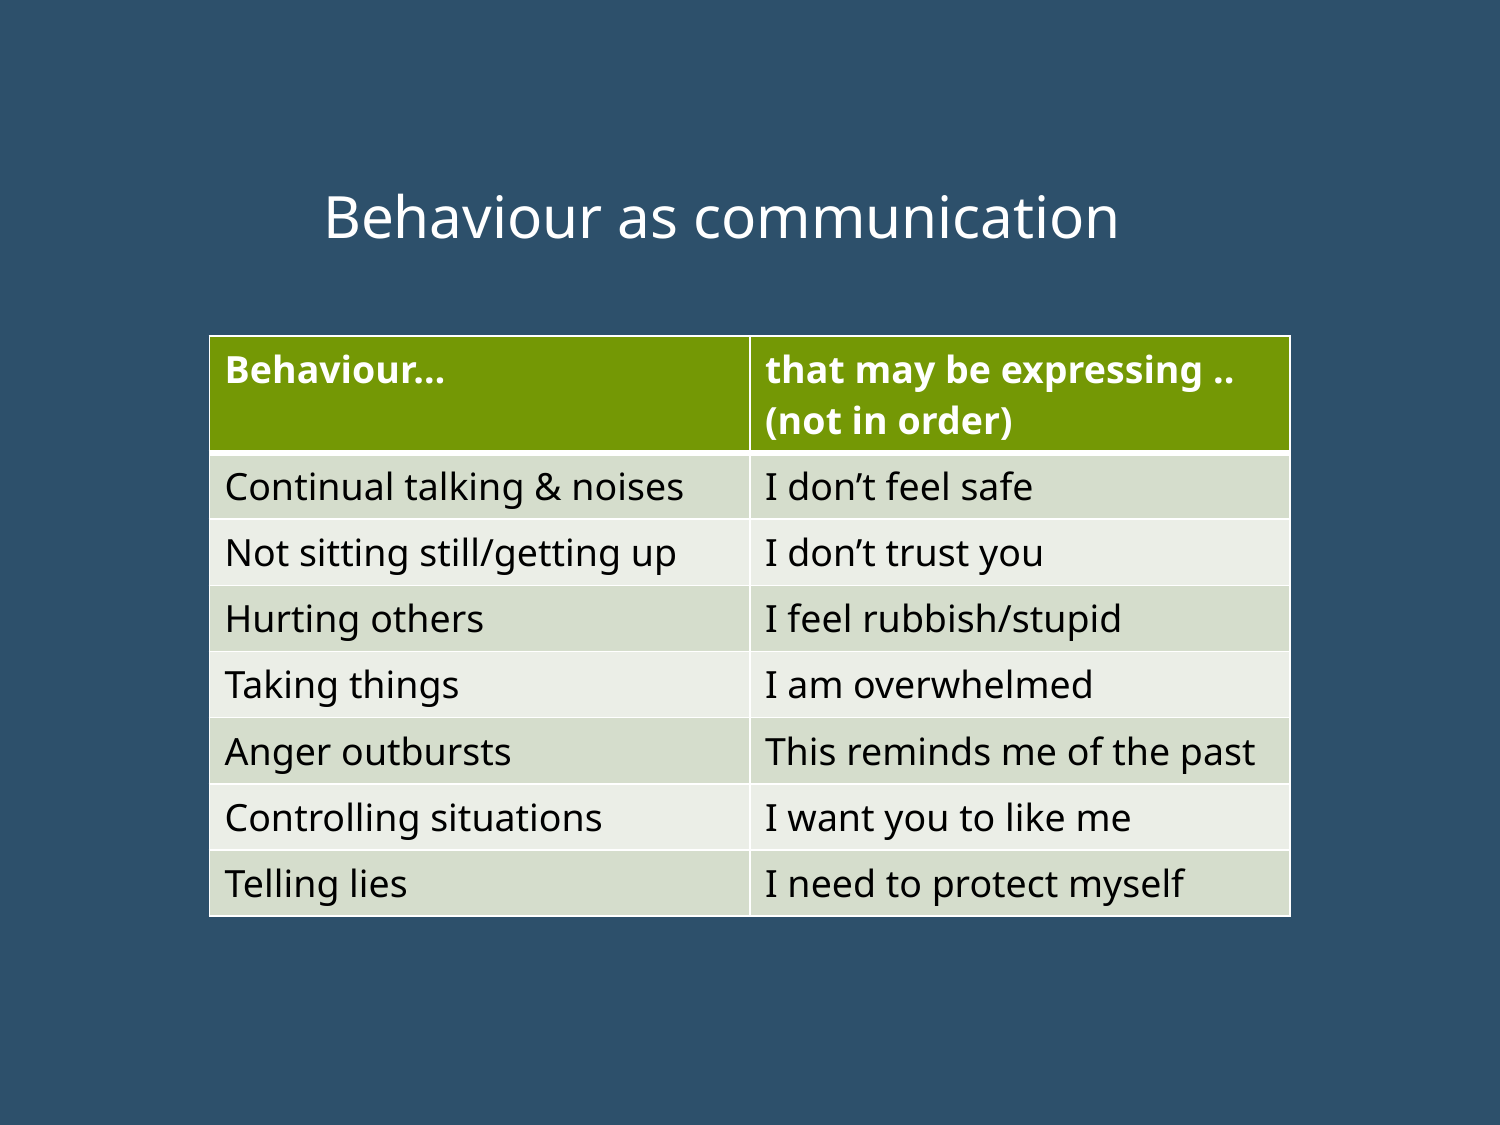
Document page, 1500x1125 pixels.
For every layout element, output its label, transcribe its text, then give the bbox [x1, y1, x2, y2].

table_cell Anger outbursts [210, 718, 749, 783]
table_cell I need to protect myself [751, 851, 1289, 915]
table_cell I feel rubbish/stupid [751, 586, 1289, 651]
table_cell I want you to like me [751, 785, 1289, 849]
table_cell Controlling situations [210, 785, 749, 849]
table_cell I don’t feel safe [751, 456, 1289, 518]
table_cell Taking things [210, 652, 749, 717]
table_cell This reminds me of the past [751, 718, 1289, 783]
table_cell Continual talking & noises [210, 456, 749, 518]
table_cell I am overwhelmed [751, 652, 1289, 717]
table_cell Hurting others [210, 586, 749, 651]
table_cell Not sitting still/getting up [210, 520, 749, 585]
table_cell Telling lies [210, 851, 749, 915]
title Behaviour as communication [308, 112, 1291, 258]
table_header that may be expressing .. (not in order) [751, 337, 1289, 450]
table_cell I don’t trust you [751, 520, 1289, 585]
table_header Behaviour… [210, 337, 749, 450]
